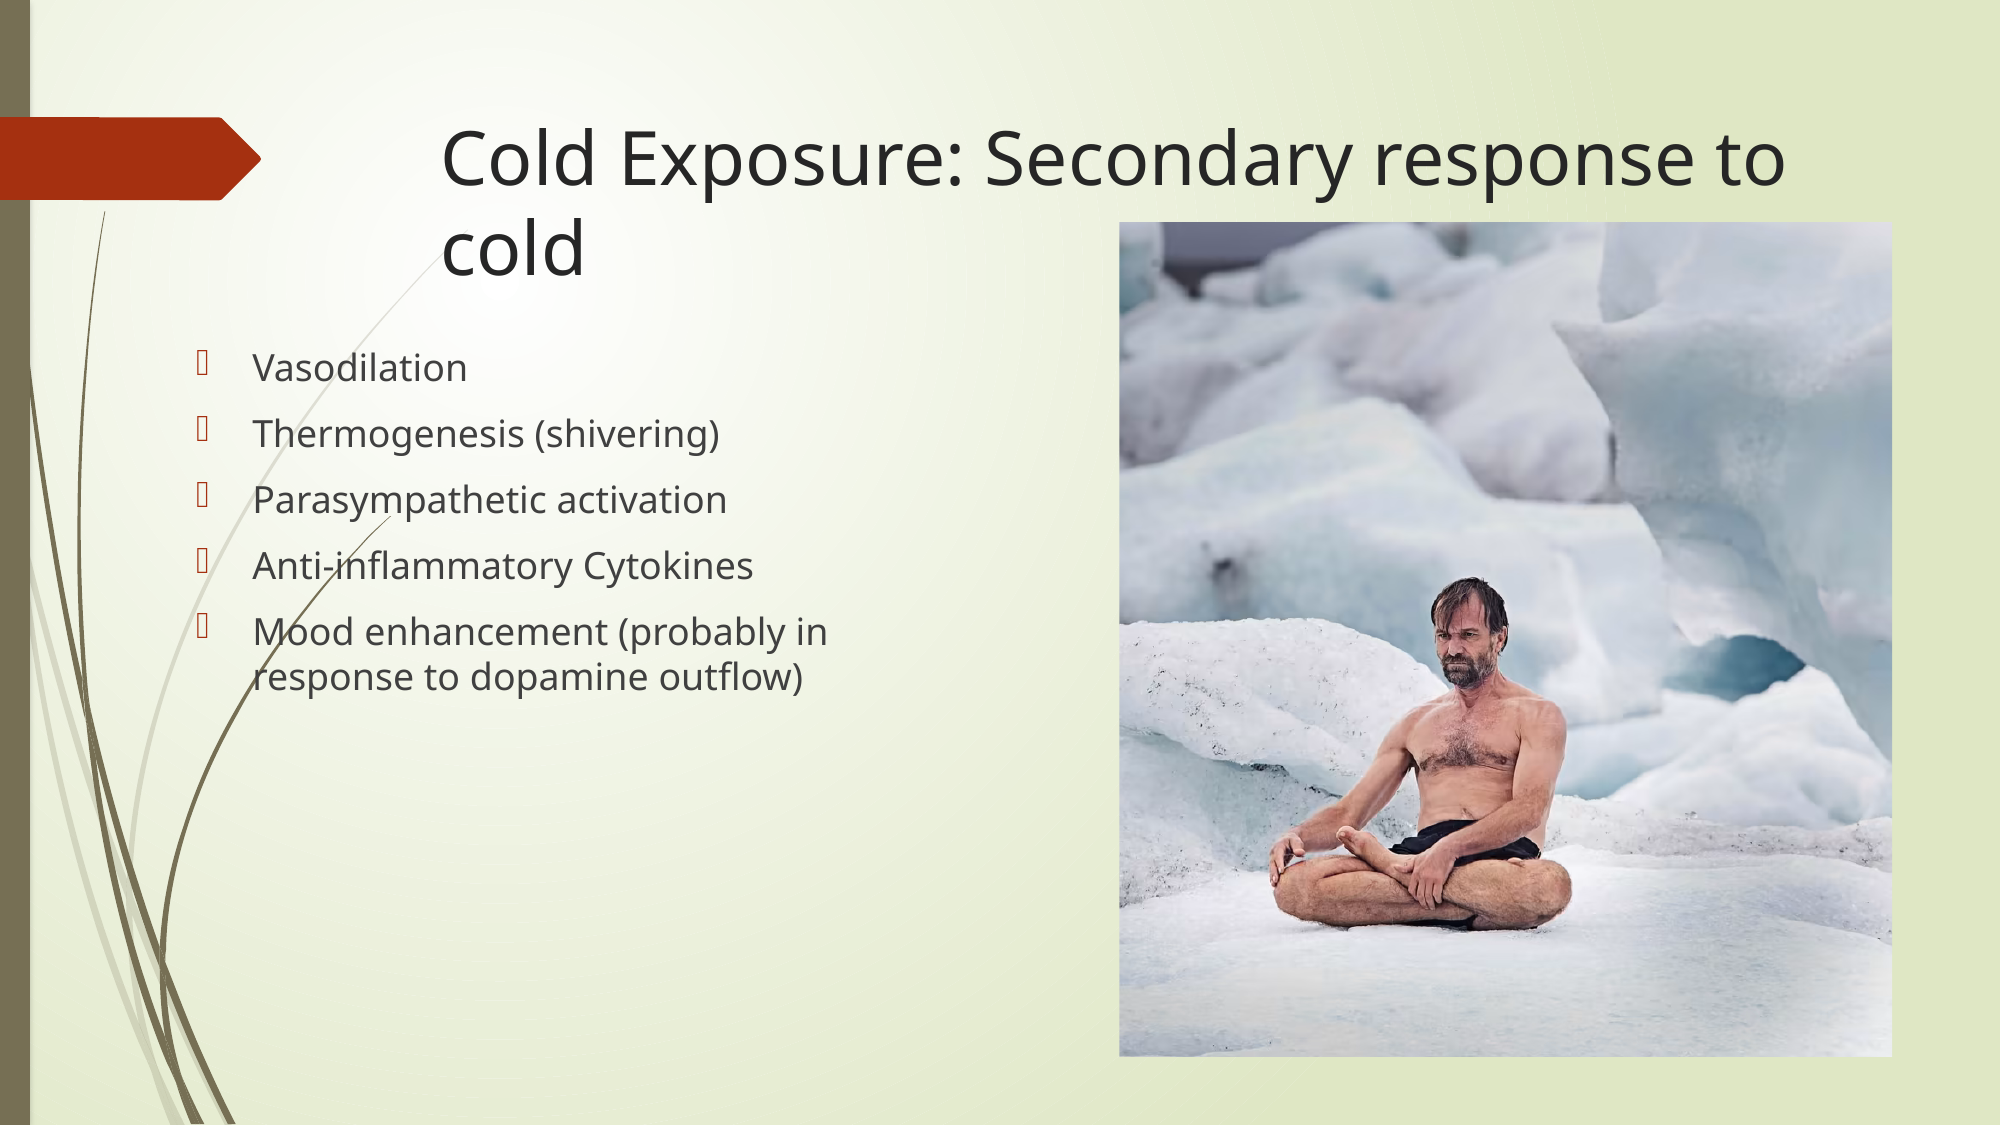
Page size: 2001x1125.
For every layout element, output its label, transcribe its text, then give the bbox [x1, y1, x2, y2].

list Vasodilation Thermogenesis (shivering) Parasympathetic activation Anti-inflammatory Cytokines Mood enhancement (probably in response to dopamine outflow) [181, 336, 991, 1025]
title Cold Exposure: Secondary response to cold [425, 102, 1888, 313]
picture [1119, 221, 1893, 1078]
